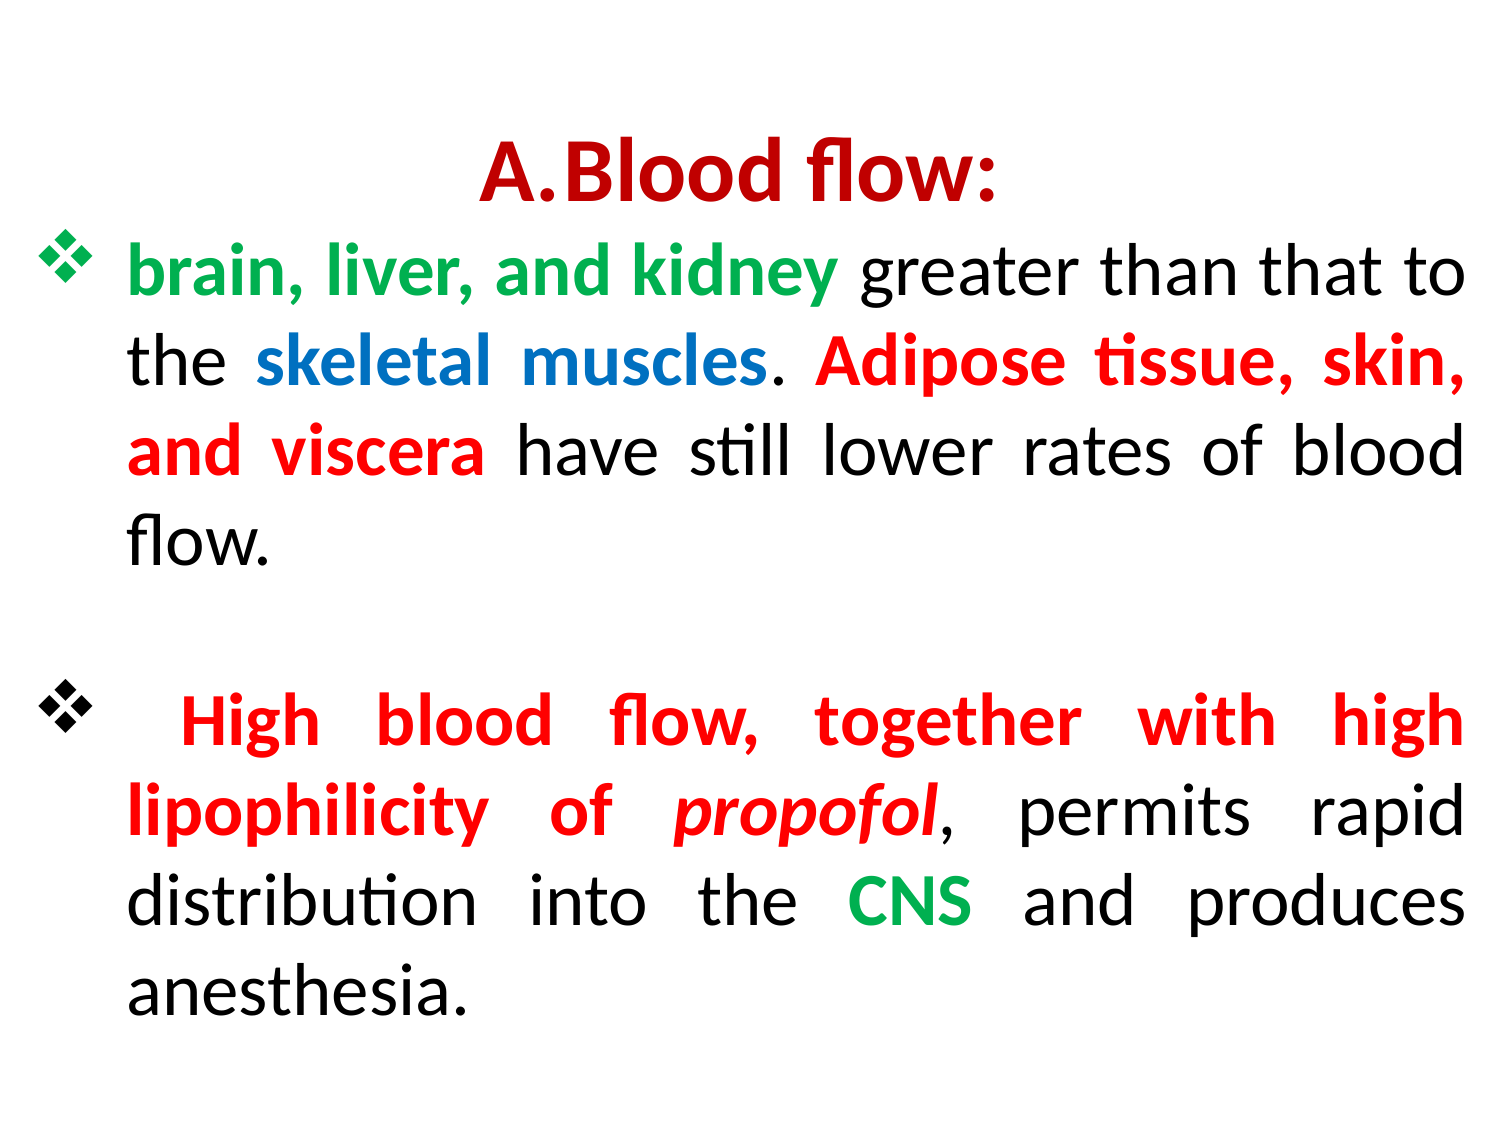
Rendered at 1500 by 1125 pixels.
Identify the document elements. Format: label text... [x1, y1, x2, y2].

text_box Blood flow: brain, liver, and kidney greater than that to the skeletal muscles. Adipose tissue, skin, and viscera have still lower rates of blood flow. High blood flow, together with high lipophilicity of propofol, permits rapid distribution into the CNS and produces anesthesia. [17, 102, 1483, 1038]
